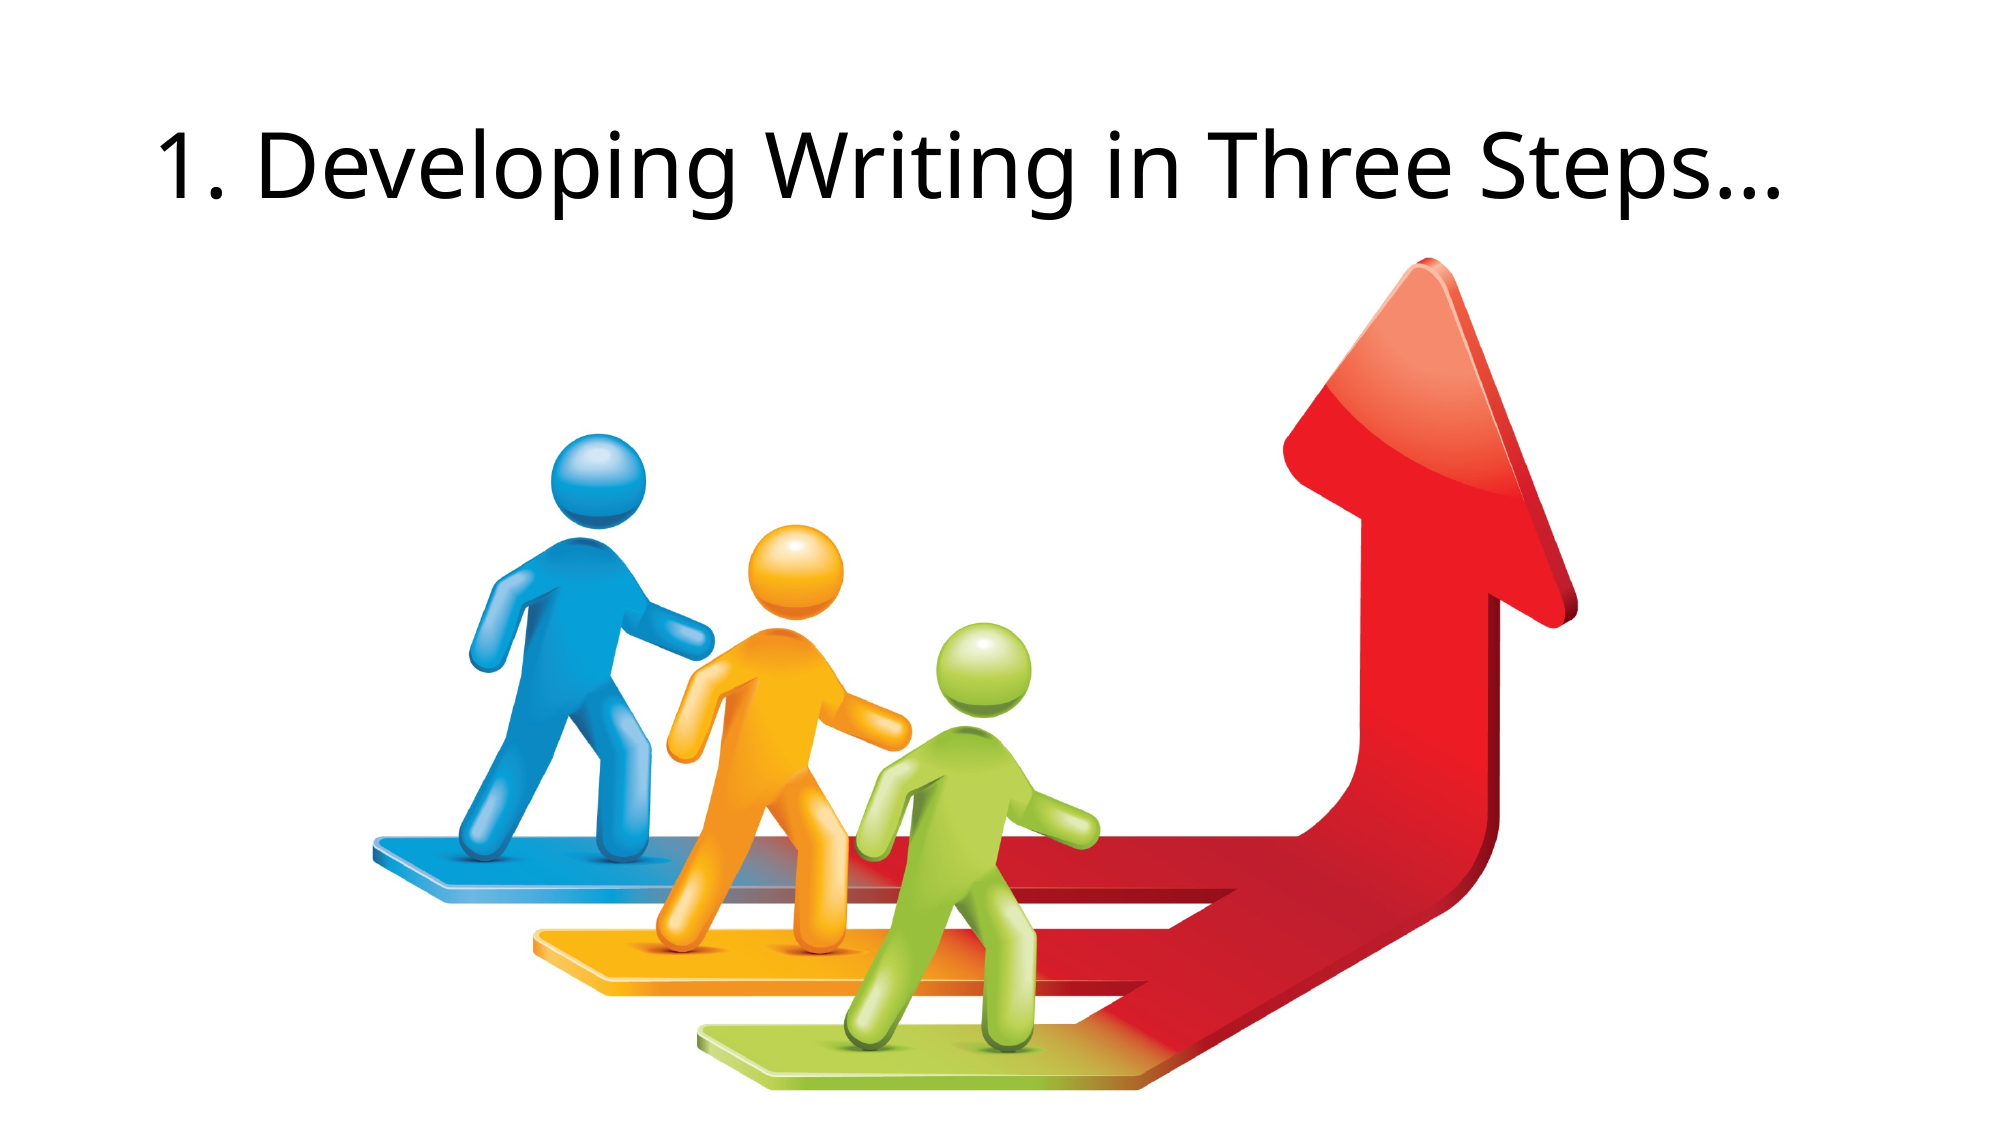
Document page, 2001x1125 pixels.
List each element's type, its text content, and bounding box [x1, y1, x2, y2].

title 1. Developing Writing in Three Steps… [137, 59, 1863, 278]
picture [349, 249, 1601, 1099]
